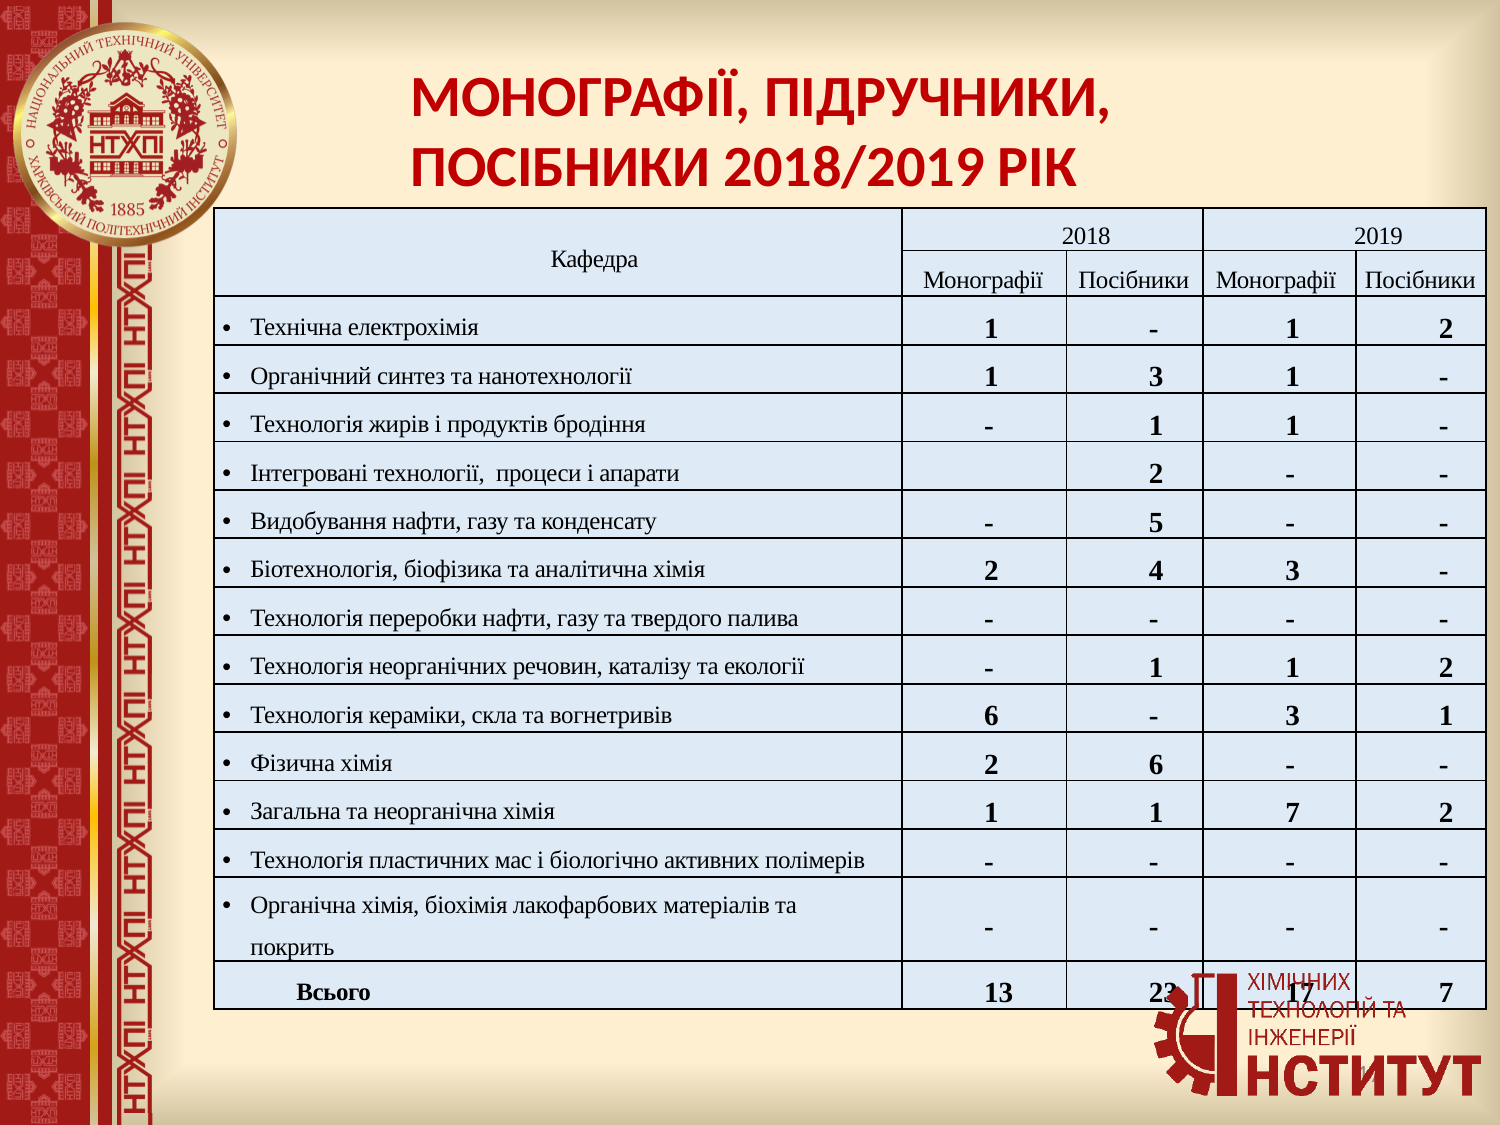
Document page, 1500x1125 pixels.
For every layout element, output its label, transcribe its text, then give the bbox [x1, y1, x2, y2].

table_cell - [1067, 297, 1202, 344]
table_cell - [903, 491, 1066, 537]
table_cell 7 [1357, 962, 1485, 1008]
table_header 2019 [1204, 209, 1485, 250]
table_cell - [1204, 442, 1355, 489]
table_cell - [1357, 878, 1485, 960]
table_cell - [1067, 588, 1202, 634]
table_cell - [903, 394, 1066, 441]
table_cell Посібники [1067, 251, 1202, 295]
table_cell - [1357, 733, 1485, 780]
table_cell - [1357, 346, 1485, 392]
table_cell Органічний синтез та нанотехнології [215, 346, 901, 392]
table_cell - [1204, 830, 1355, 876]
table_cell - [1357, 539, 1485, 586]
table_cell - [1357, 830, 1485, 876]
table_cell - [1204, 491, 1355, 537]
table_cell - [1357, 491, 1485, 537]
table_cell - [1067, 685, 1202, 731]
picture [0, 0, 1500, 1125]
table_cell Біотехнологія, біофізика та аналітична хімія [215, 539, 901, 586]
table_cell Органічна хімія, біохімія лакофарбових матеріалів та покрить [215, 878, 901, 960]
table_cell 2 [1067, 442, 1202, 489]
table_cell 3 [1204, 539, 1355, 586]
table_cell 2 [1357, 636, 1485, 683]
table_cell - [1357, 588, 1485, 634]
table_cell - [1357, 394, 1485, 441]
table_cell - [903, 878, 1066, 960]
table_cell Технічна електрохімія [215, 297, 901, 344]
table_cell 1 [903, 297, 1066, 344]
table_cell 2 [903, 539, 1066, 586]
table_cell - [1204, 878, 1355, 960]
table_cell 7 [1204, 781, 1355, 828]
table_cell Всього [215, 962, 901, 1008]
table_cell Технологія пластичних мас і біологічно активних полімерів [215, 830, 901, 876]
table_cell 17 [1204, 962, 1355, 973]
table_cell 1 [1204, 636, 1355, 683]
table_cell - [1357, 442, 1485, 489]
table_cell Посібники [1357, 251, 1485, 295]
table_cell 1 [1204, 297, 1355, 344]
table_cell 4 [1067, 539, 1202, 586]
table_header 2018 [903, 209, 1202, 250]
table_cell Загальна та неорганічна хімія [215, 781, 901, 828]
table_cell 2 [1357, 297, 1485, 344]
table_cell 1 [903, 346, 1066, 392]
table_cell - [1204, 733, 1355, 780]
table_cell 5 [1067, 491, 1202, 537]
text_box [162, 508, 745, 567]
text_box [250, 0, 1500, 172]
table_cell Фізична хімія [215, 733, 901, 780]
table_cell 1 [1067, 636, 1202, 683]
table_cell [903, 442, 1066, 489]
table_cell 2 [1357, 781, 1485, 828]
table_cell 1 [1204, 346, 1355, 392]
table_cell Технологія переробки нафти, газу та твердого палива [215, 588, 901, 634]
slide_number 17 [1059, 1042, 1397, 1103]
table_cell Видобування нафти, газу та конденсату [215, 491, 901, 537]
table_cell Монографії [903, 251, 1066, 295]
table_cell 1 [1204, 394, 1355, 441]
table_cell 1 [1067, 394, 1202, 441]
table_cell - [1067, 878, 1202, 960]
table_cell 23 [1067, 962, 1202, 985]
table_cell Інтегровані технології, процеси і апарати [215, 442, 901, 489]
table_cell 13 [903, 962, 1066, 985]
table_cell 6 [903, 685, 1066, 731]
table_cell Технологія кераміки, скла та вогнетривів [215, 685, 901, 731]
table_header Кафедра [215, 209, 901, 295]
table_cell 1 [1067, 781, 1202, 828]
table_cell Технологія жирів і продуктів бродіння [215, 394, 901, 441]
table_cell 6 [1067, 733, 1202, 780]
table_cell 1 [1357, 685, 1485, 731]
table_cell - [1204, 588, 1355, 634]
text_box [849, 985, 1154, 1057]
table_cell - [1067, 830, 1202, 876]
table_cell 1 [903, 781, 1066, 828]
table_cell - [903, 588, 1066, 634]
table_cell - [903, 830, 1066, 876]
table_cell Монографії [1204, 251, 1355, 295]
table_cell 3 [1067, 346, 1202, 392]
table_cell - [903, 636, 1066, 683]
table_cell 3 [1204, 685, 1355, 731]
text_box МОНОГРАФІЇ, ПІДРУЧНИКИ, ПОСІБНИКИ 2018/2019 РІК [395, 51, 1146, 206]
table_cell Технологія неорганічних речовин, каталізу та екології [215, 636, 901, 683]
table_cell 2 [903, 733, 1066, 780]
